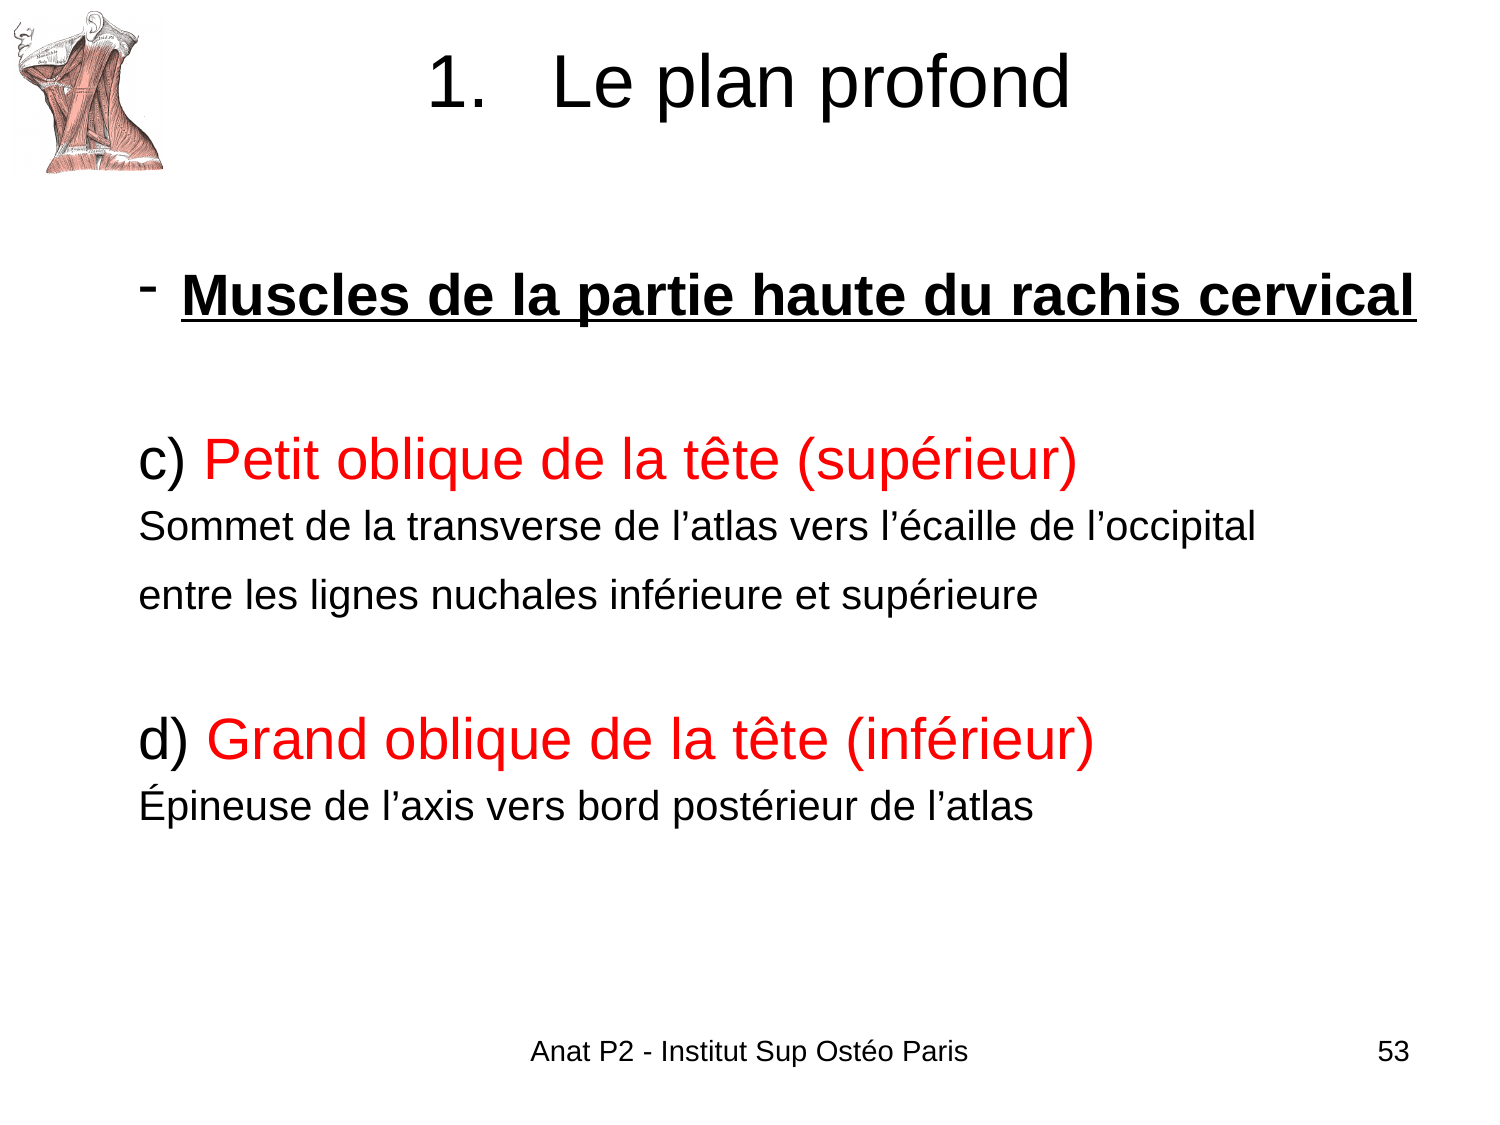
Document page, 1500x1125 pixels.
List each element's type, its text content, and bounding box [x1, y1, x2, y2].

picture [11, 11, 165, 176]
title 1. Le plan profond [169, 69, 1426, 176]
footer Anat P2 - Institut Sup Ostéo Paris [512, 1024, 988, 1103]
slide_number 53 [1074, 1024, 1425, 1103]
list Muscles de la partie haute du rachis cervical c) Petit oblique de la tête (supérieur) Sommet de la transverse de l’atlas vers l’écaille de l’occipital entre les lignes nuchales inférieure et supérieure d) Grand oblique de la tête (inférieur) Épineuse de l’axis vers bord postérieur de l’atlas [49, 249, 1451, 926]
